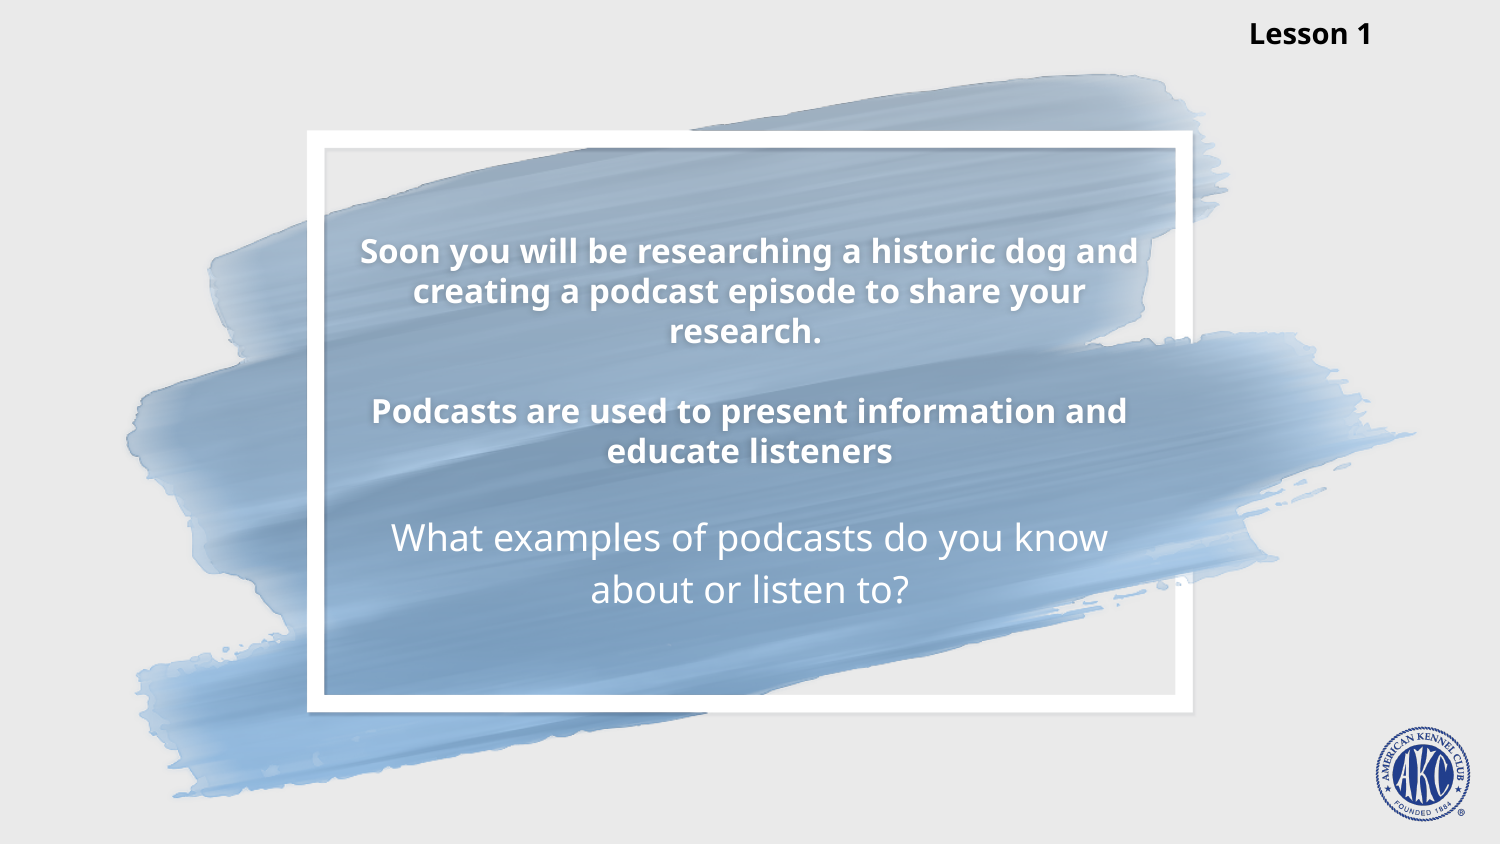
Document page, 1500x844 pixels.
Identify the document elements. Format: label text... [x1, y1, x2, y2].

title Soon you will be researching a historic dog and creating a podcast episode to share your research. Podcasts are used to present information and educate listeners [355, 255, 1145, 446]
subtitle What examples of podcasts do you know about or listen to? [355, 494, 1145, 624]
text_box Lesson 1 [1233, 0, 1500, 65]
picture [0, 0, 1500, 844]
